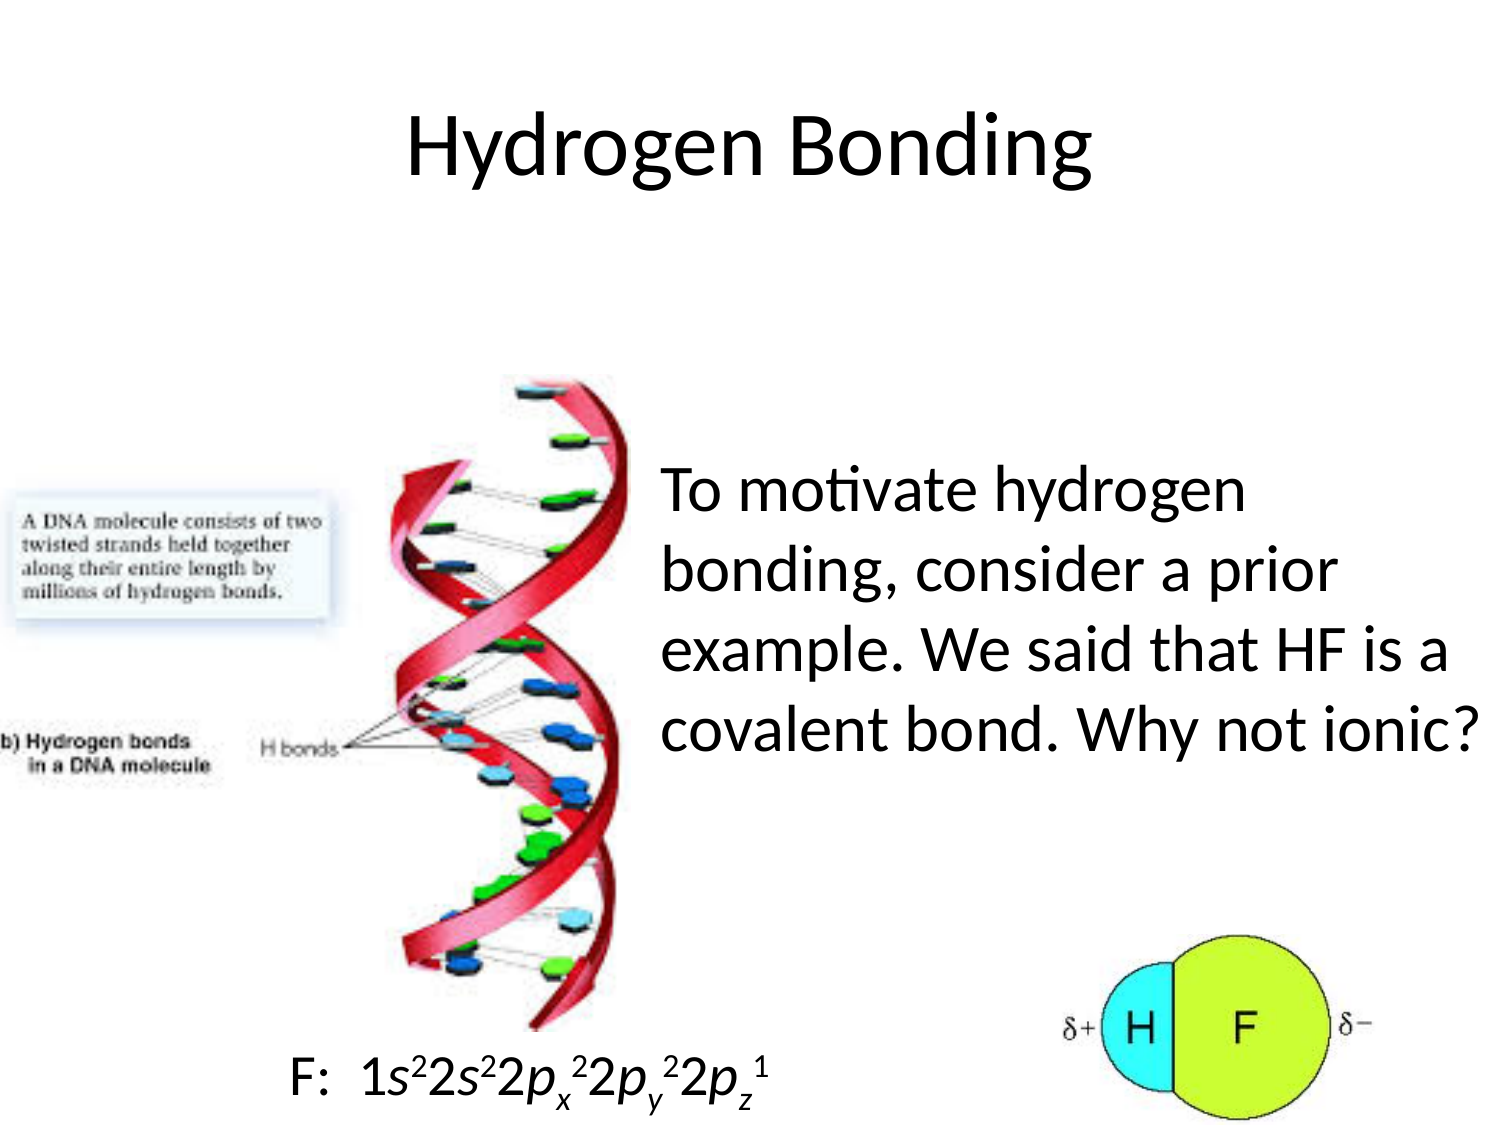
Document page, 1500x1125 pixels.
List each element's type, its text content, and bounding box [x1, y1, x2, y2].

text_box F: 1s22s22px22py22pz1 [274, 1029, 785, 1125]
picture [0, 374, 631, 1032]
picture [1049, 934, 1387, 1125]
list To motivate hydrogen bonding, consider a prior example. We said that HF is a covalent bond. Why not ionic? [645, 437, 1500, 1125]
title Hydrogen Bonding [75, 45, 1425, 233]
